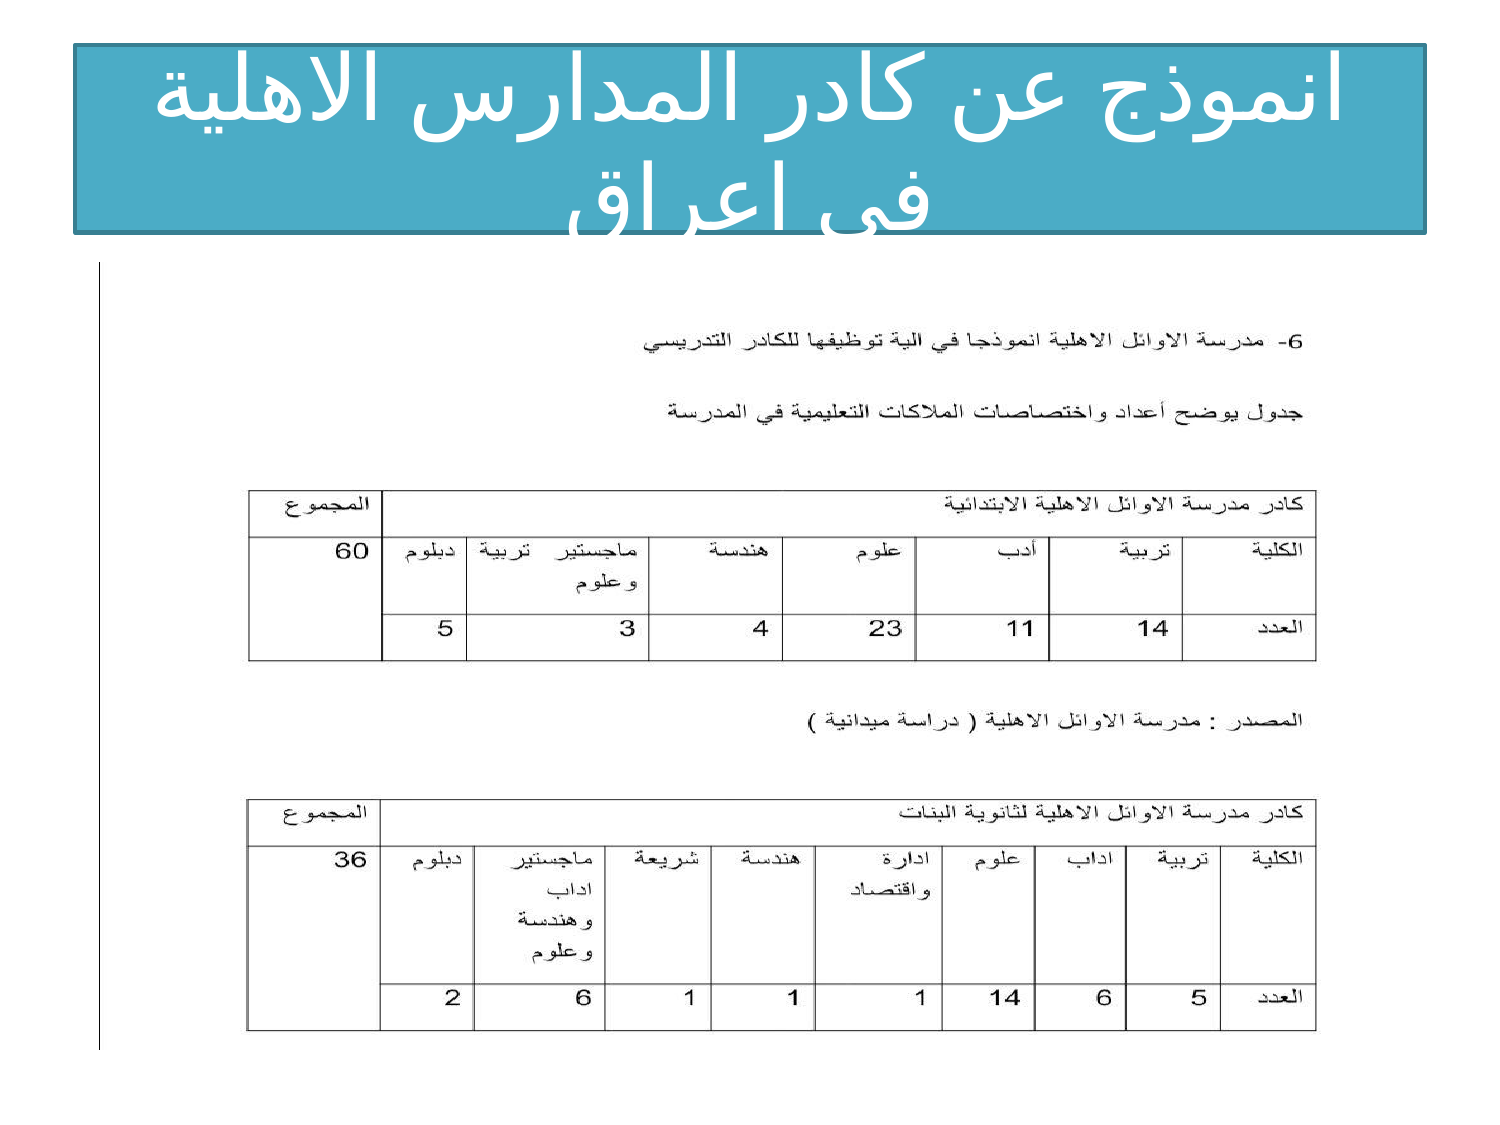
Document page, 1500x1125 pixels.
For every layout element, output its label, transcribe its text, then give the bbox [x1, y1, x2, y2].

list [99, 262, 1463, 1051]
title انموذج عن كادر المدارس الاهلية في اعراق [73, 43, 1427, 235]
